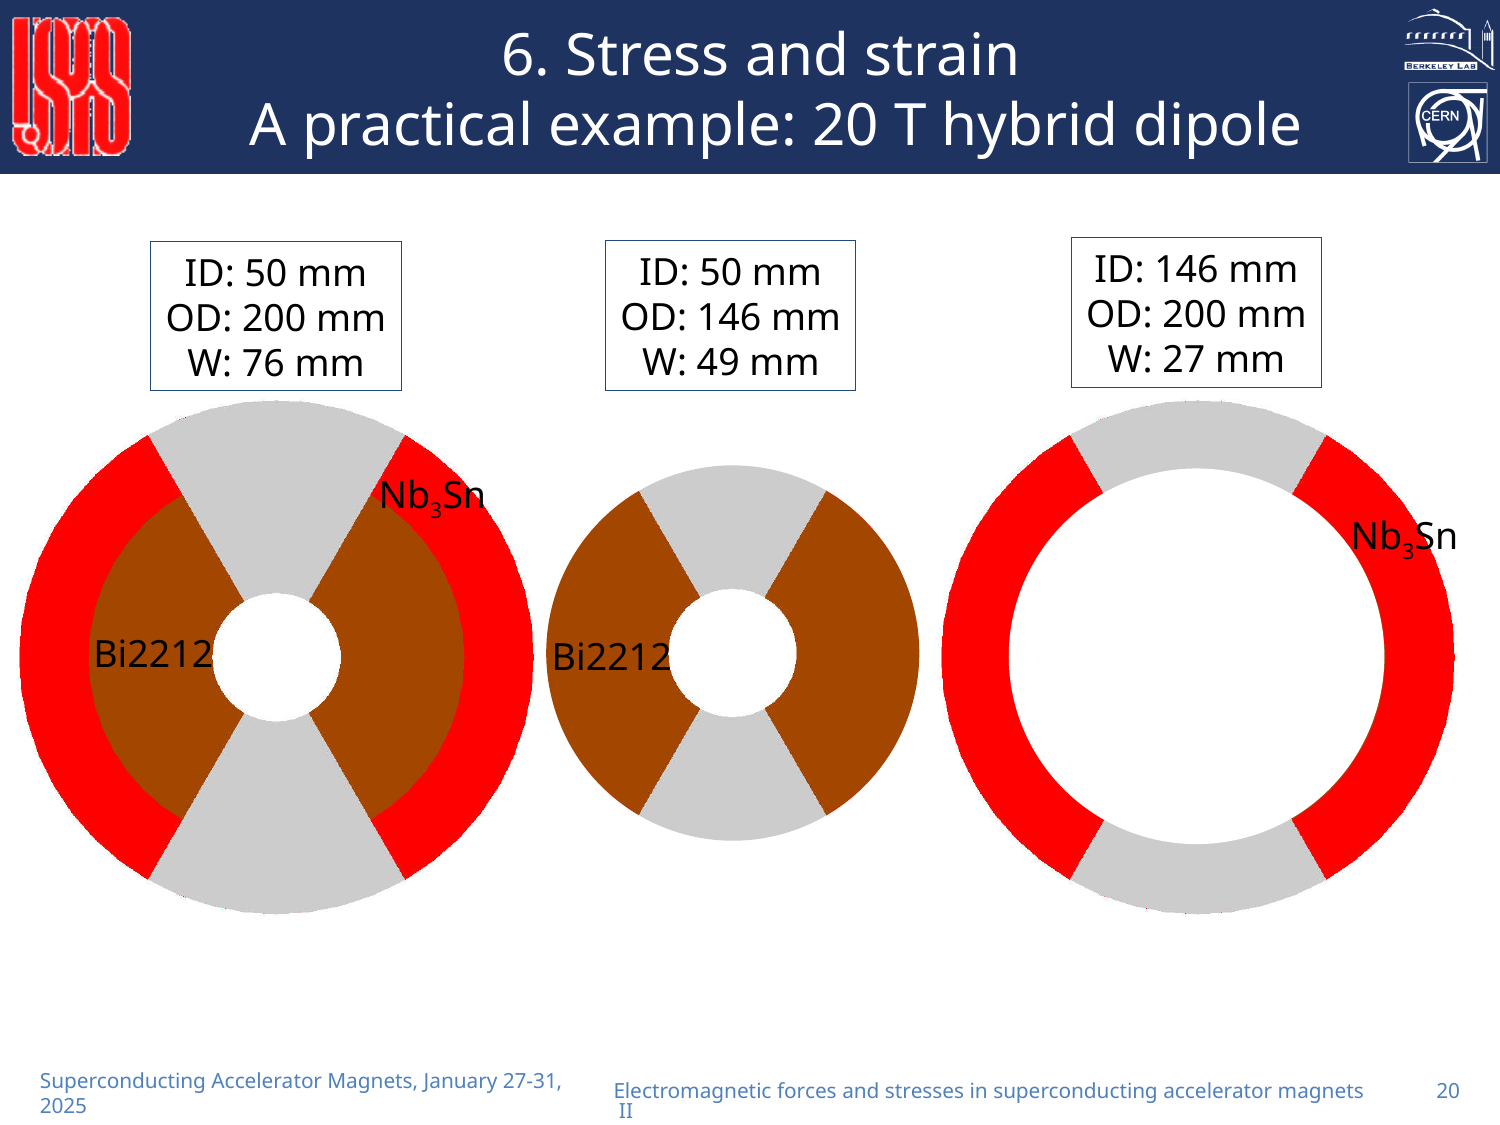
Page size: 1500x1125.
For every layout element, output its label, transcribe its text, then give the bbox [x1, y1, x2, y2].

picture [1403, 77, 1492, 167]
slide_number 20 [1400, 1072, 1475, 1111]
title 6. Stress and strain A practical example: 20 T hybrid dipole [137, 0, 1400, 175]
picture [5, 370, 920, 917]
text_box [926, 370, 1468, 917]
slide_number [24, 1073, 613, 1113]
picture [1403, 7, 1495, 71]
picture [11, 16, 131, 156]
text_box ID: 146 mm OD: 200 mm W: 27 mm [1071, 237, 1322, 369]
text_box ID: 50 mm OD: 146 mm W: 49 mm [605, 240, 856, 391]
footer Electromagnetic forces and stresses in superconducting accelerator magnets II [598, 1072, 1380, 1111]
text_box ID: 50 mm OD: 200 mm W: 76 mm [150, 241, 402, 369]
